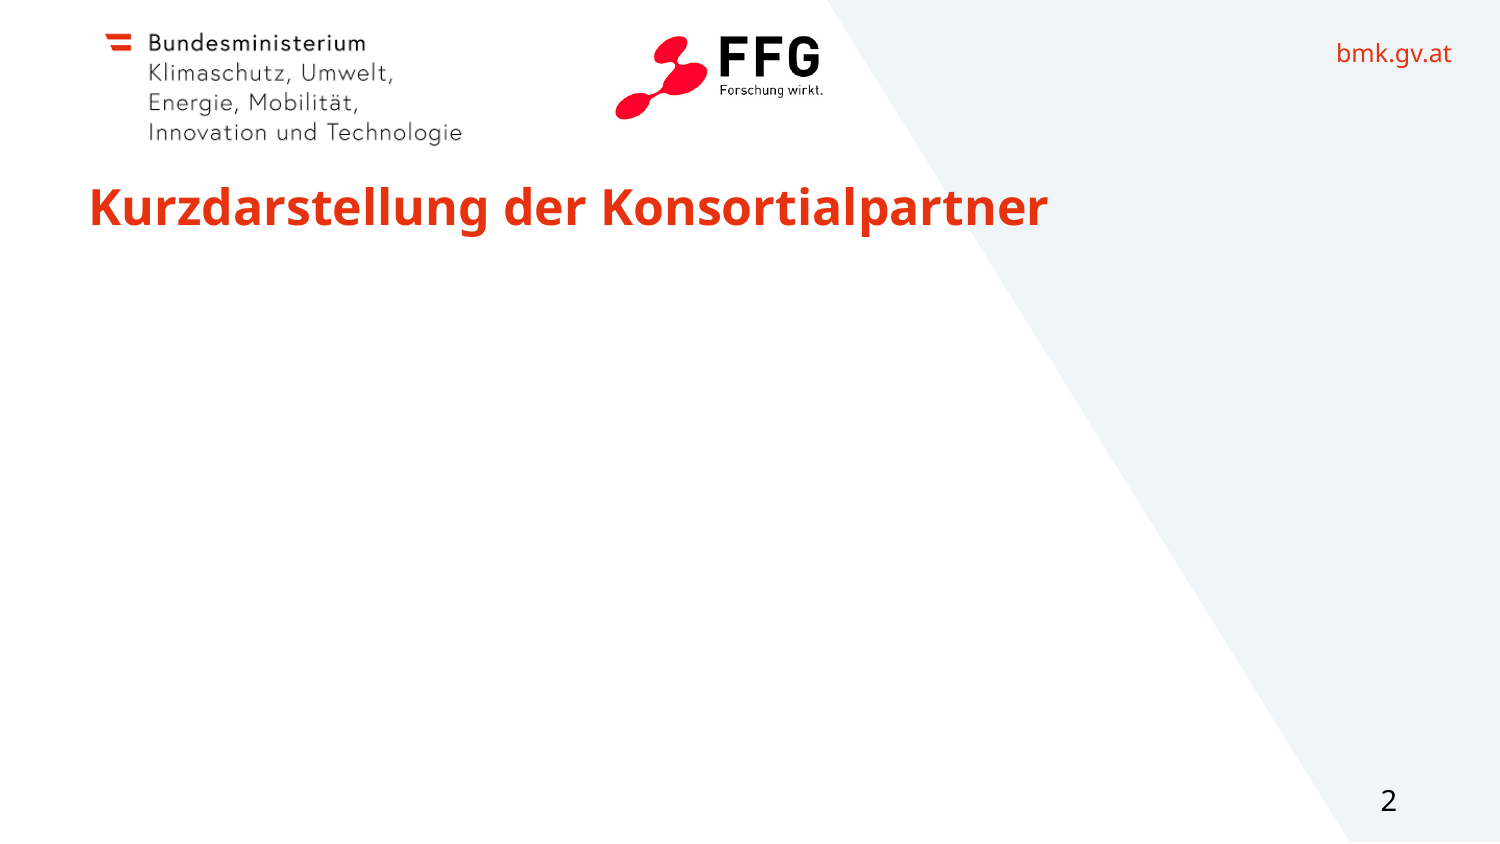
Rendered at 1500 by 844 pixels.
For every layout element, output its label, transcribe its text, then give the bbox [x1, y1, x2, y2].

title Kurzdarstellung der Konsortialpartner [88, 173, 1398, 276]
slide_number 2 [1263, 785, 1398, 819]
picture [0, 0, 1500, 842]
